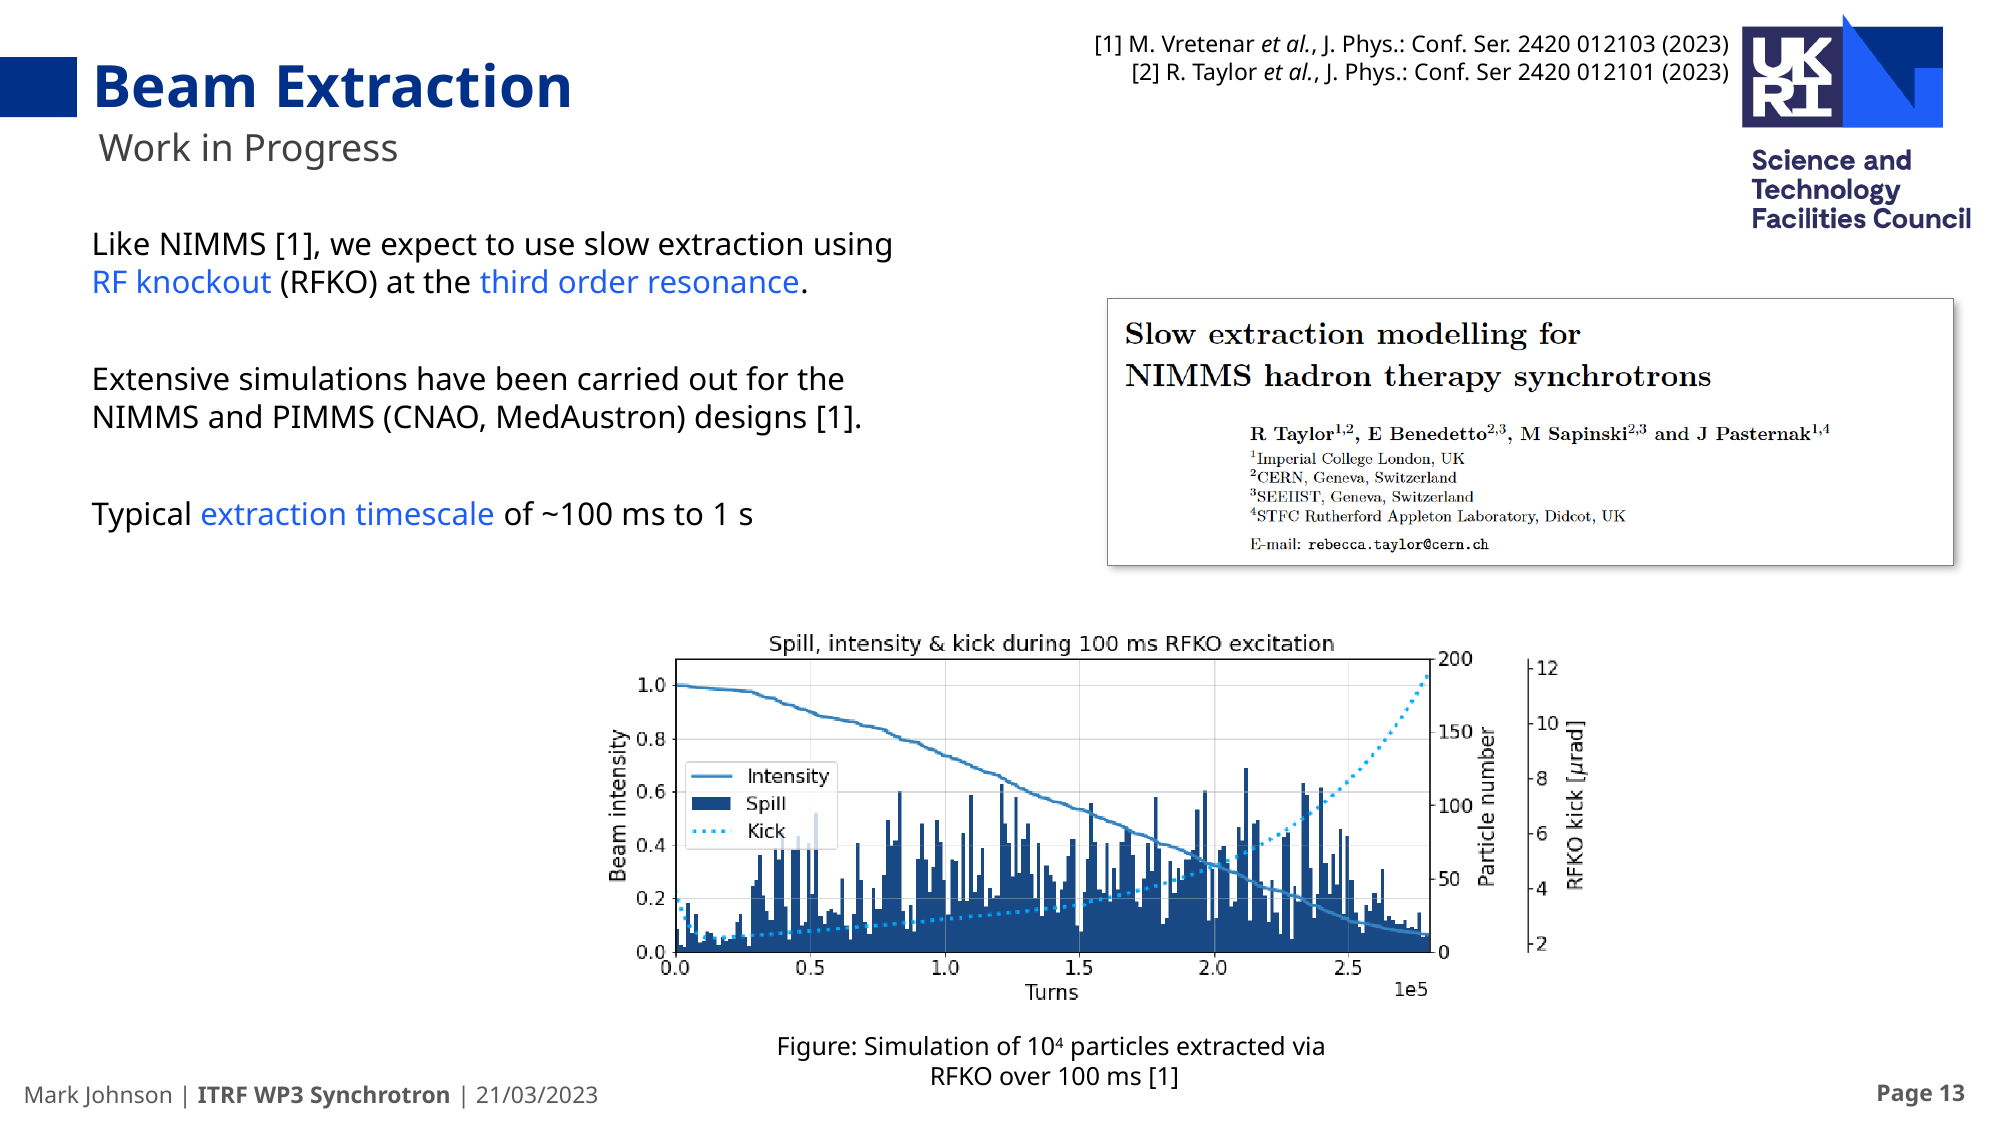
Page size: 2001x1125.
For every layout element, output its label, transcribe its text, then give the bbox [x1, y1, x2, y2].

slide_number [8, 1064, 616, 1125]
text_box [0, 56, 78, 118]
picture [1741, 13, 2000, 230]
text_box [1] M. Vretenar et al., J. Phys.: Conf. Ser. 2420 012103 (2023) [2] R. Taylor et al., J. Phys.: Conf. Ser 2420 012101 (2023) [1079, 22, 1741, 93]
text_box Like NIMMS [1], we expect to use slow extraction using RF knockout (RFKO) at the third order resonance. Extensive simulations have been carried out for the NIMMS and PIMMS (CNAO, MedAustron) designs [1]. Typical extraction timescale of ~100 ms to 1 s [76, 217, 1007, 539]
picture [1107, 299, 1953, 566]
picture [581, 614, 1638, 1028]
text_box Beam Extraction [77, 42, 589, 127]
slide_number Page 13 [1530, 1064, 1981, 1125]
text_box Work in Progress [83, 116, 414, 177]
text_box Figure: Simulation of 104 particles extracted via RFKO over 100 ms [1] [674, 1028, 1436, 1099]
